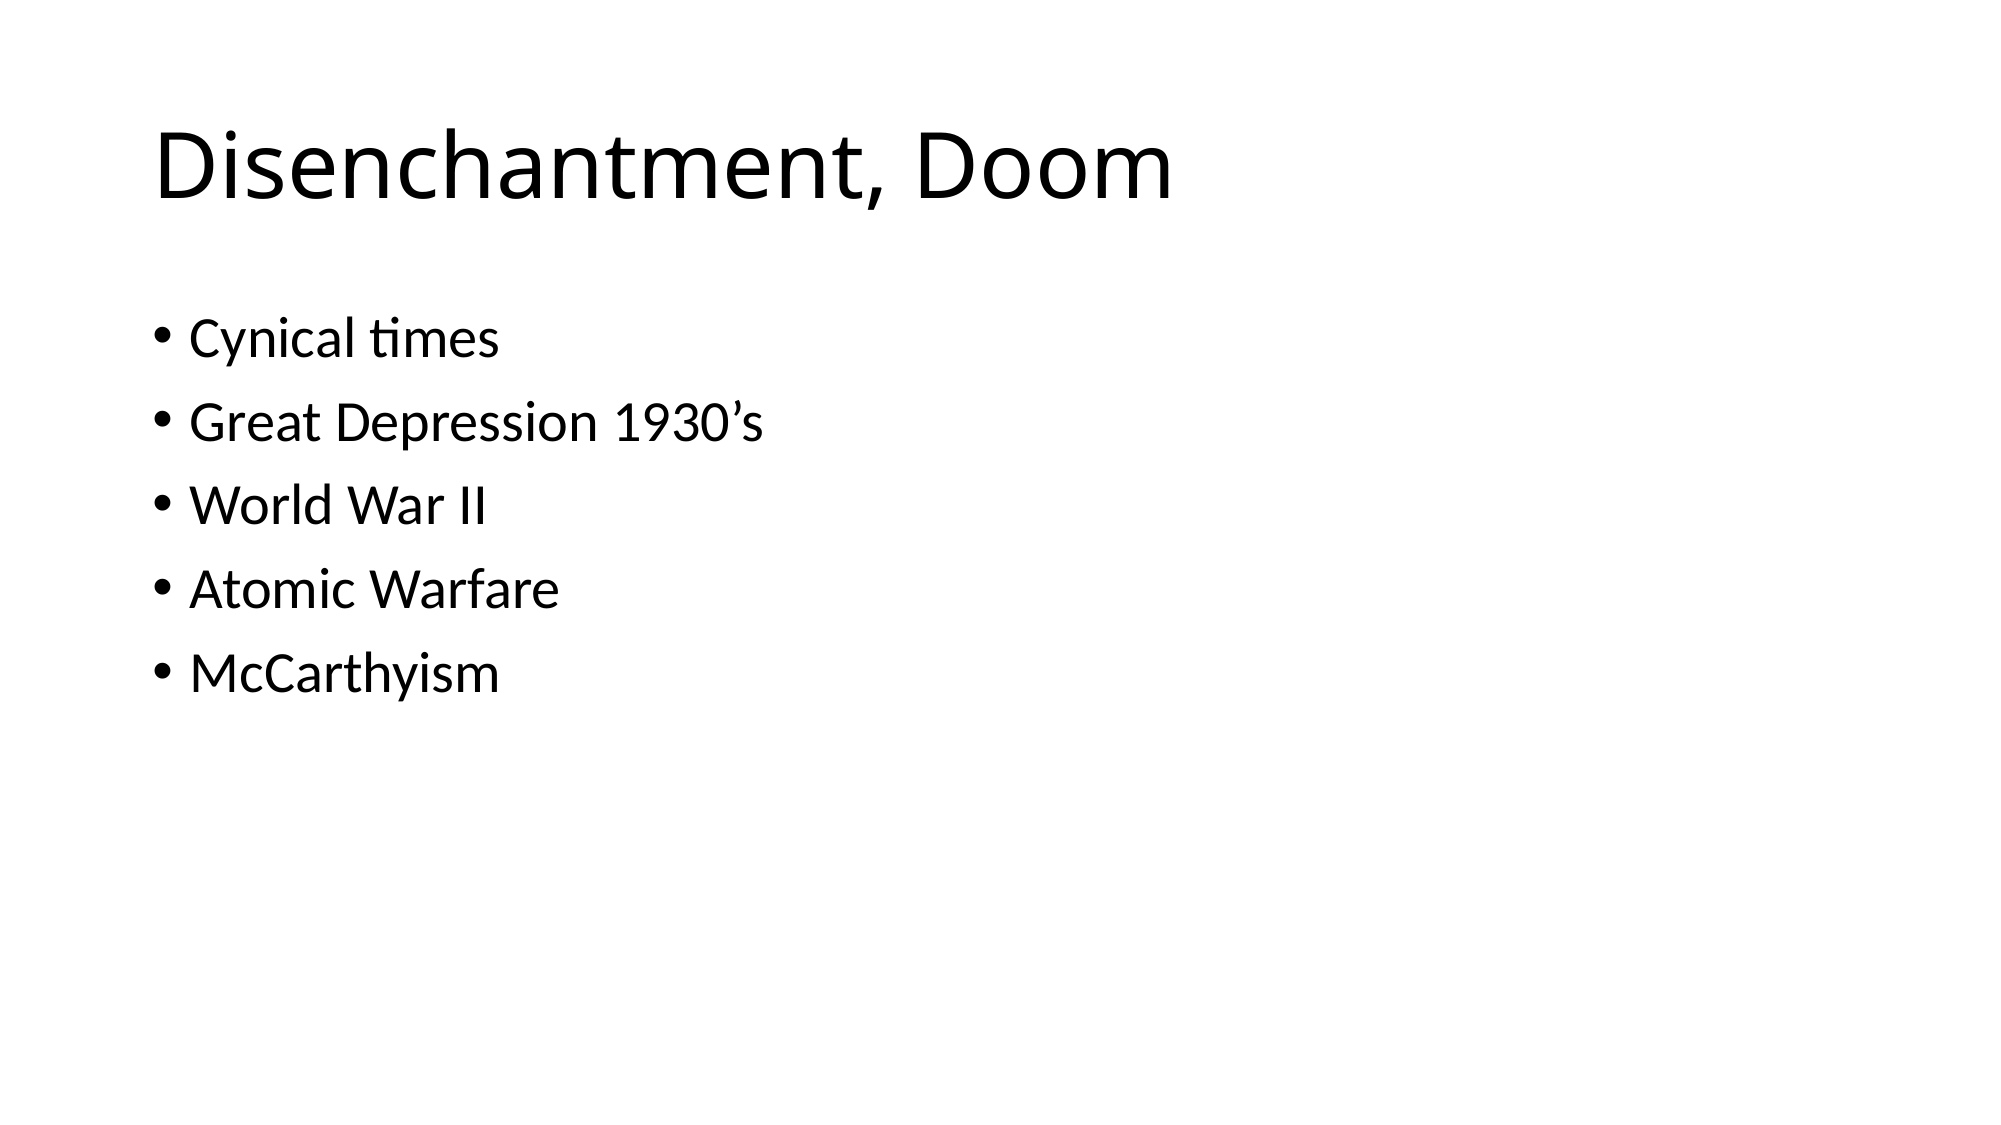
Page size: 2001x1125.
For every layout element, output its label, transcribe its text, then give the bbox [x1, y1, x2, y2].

title Disenchantment, Doom [137, 59, 1863, 278]
list Cynical times Great Depression 1930’s World War II Atomic Warfare McCarthyism [137, 299, 1863, 1014]
